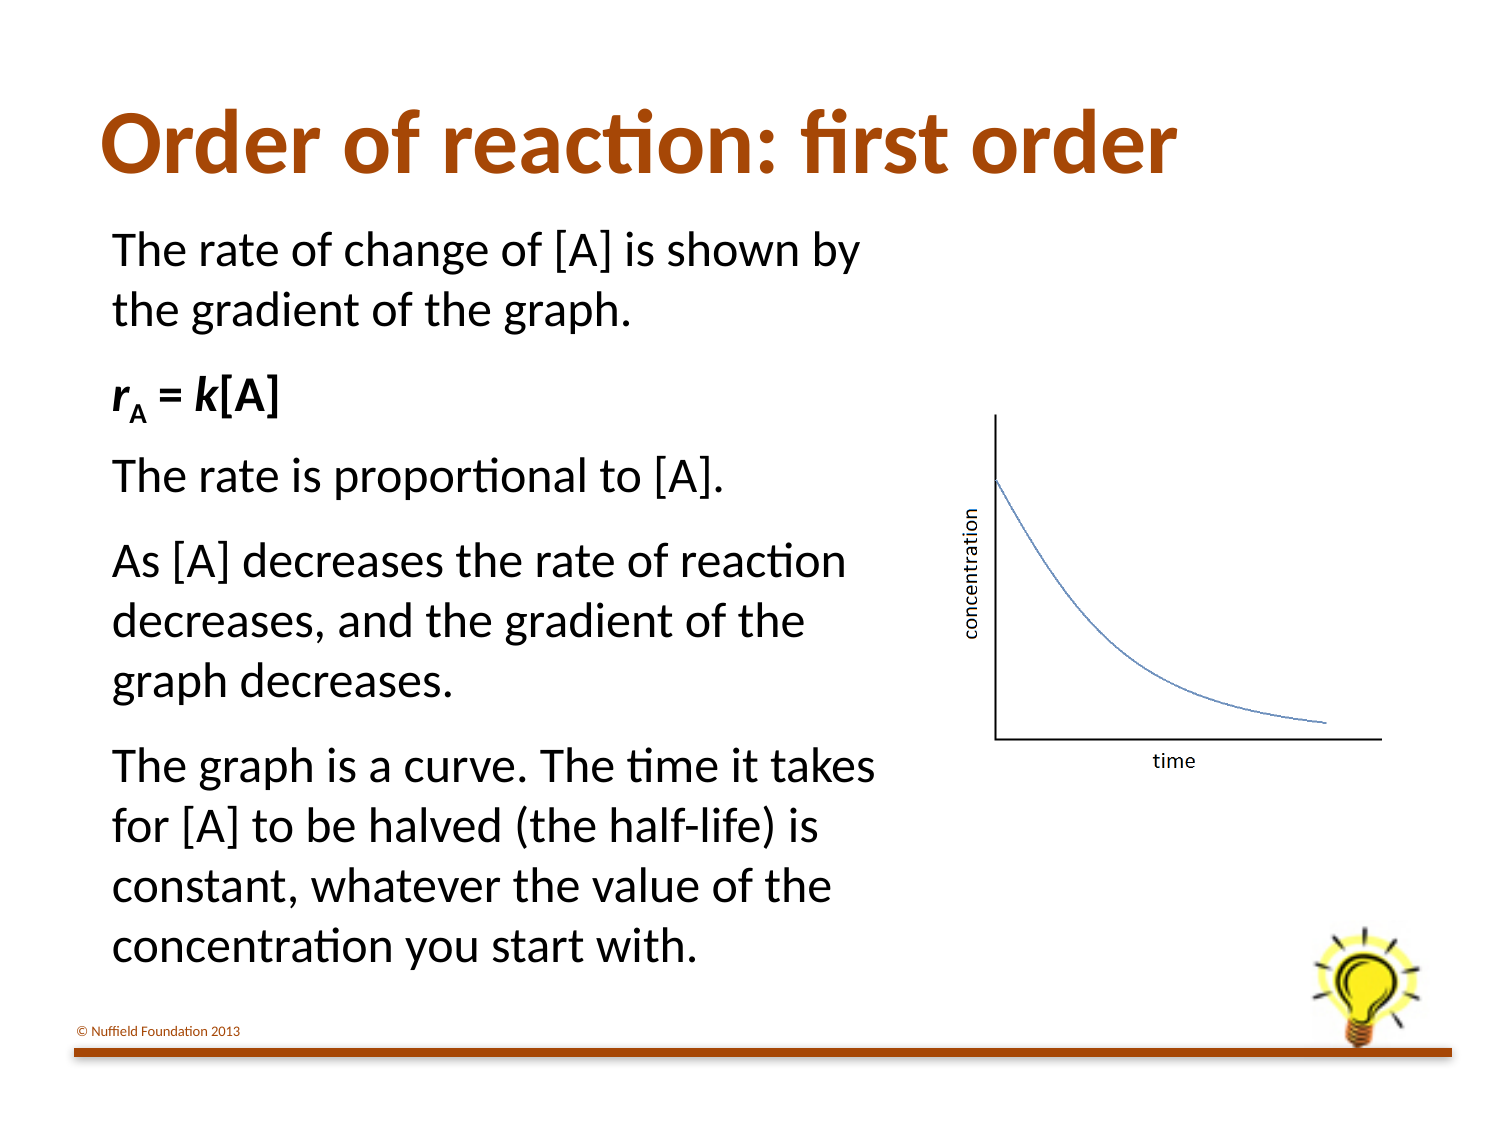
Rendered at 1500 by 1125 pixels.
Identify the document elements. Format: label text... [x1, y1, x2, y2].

picture [1304, 920, 1452, 1048]
picture [946, 397, 1393, 781]
title Order of reaction: first order [85, 89, 1397, 200]
list The rate of change of [A] is shown by the gradient of the graph. rA = k[A] The rate is proportional to [A]. As [A] decreases the rate of reaction decreases, and the gradient of the graph decreases. The graph is a curve. The time it takes for [A] to be halved (the half-life) is constant, whatever the value of the concentration you start with. [96, 208, 936, 1010]
picture [1304, 1057, 1452, 1061]
